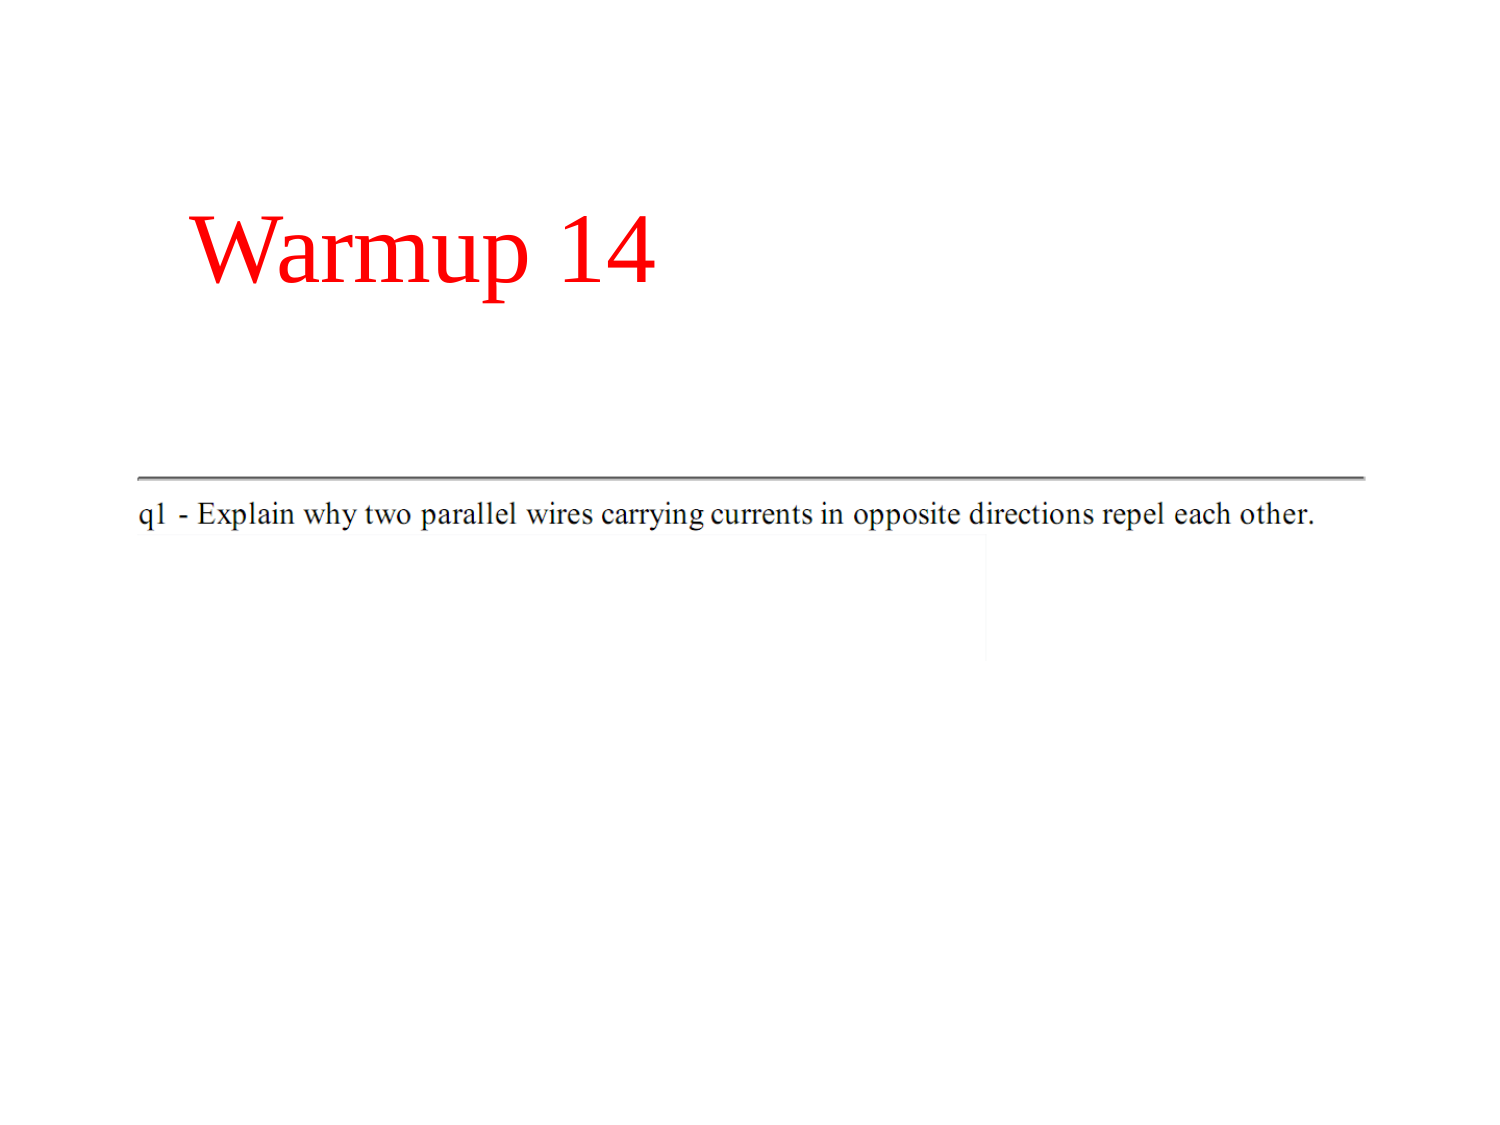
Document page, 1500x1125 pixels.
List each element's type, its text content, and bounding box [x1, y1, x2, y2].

text_box Warmup 14 [174, 174, 1113, 310]
picture [124, 464, 1376, 661]
